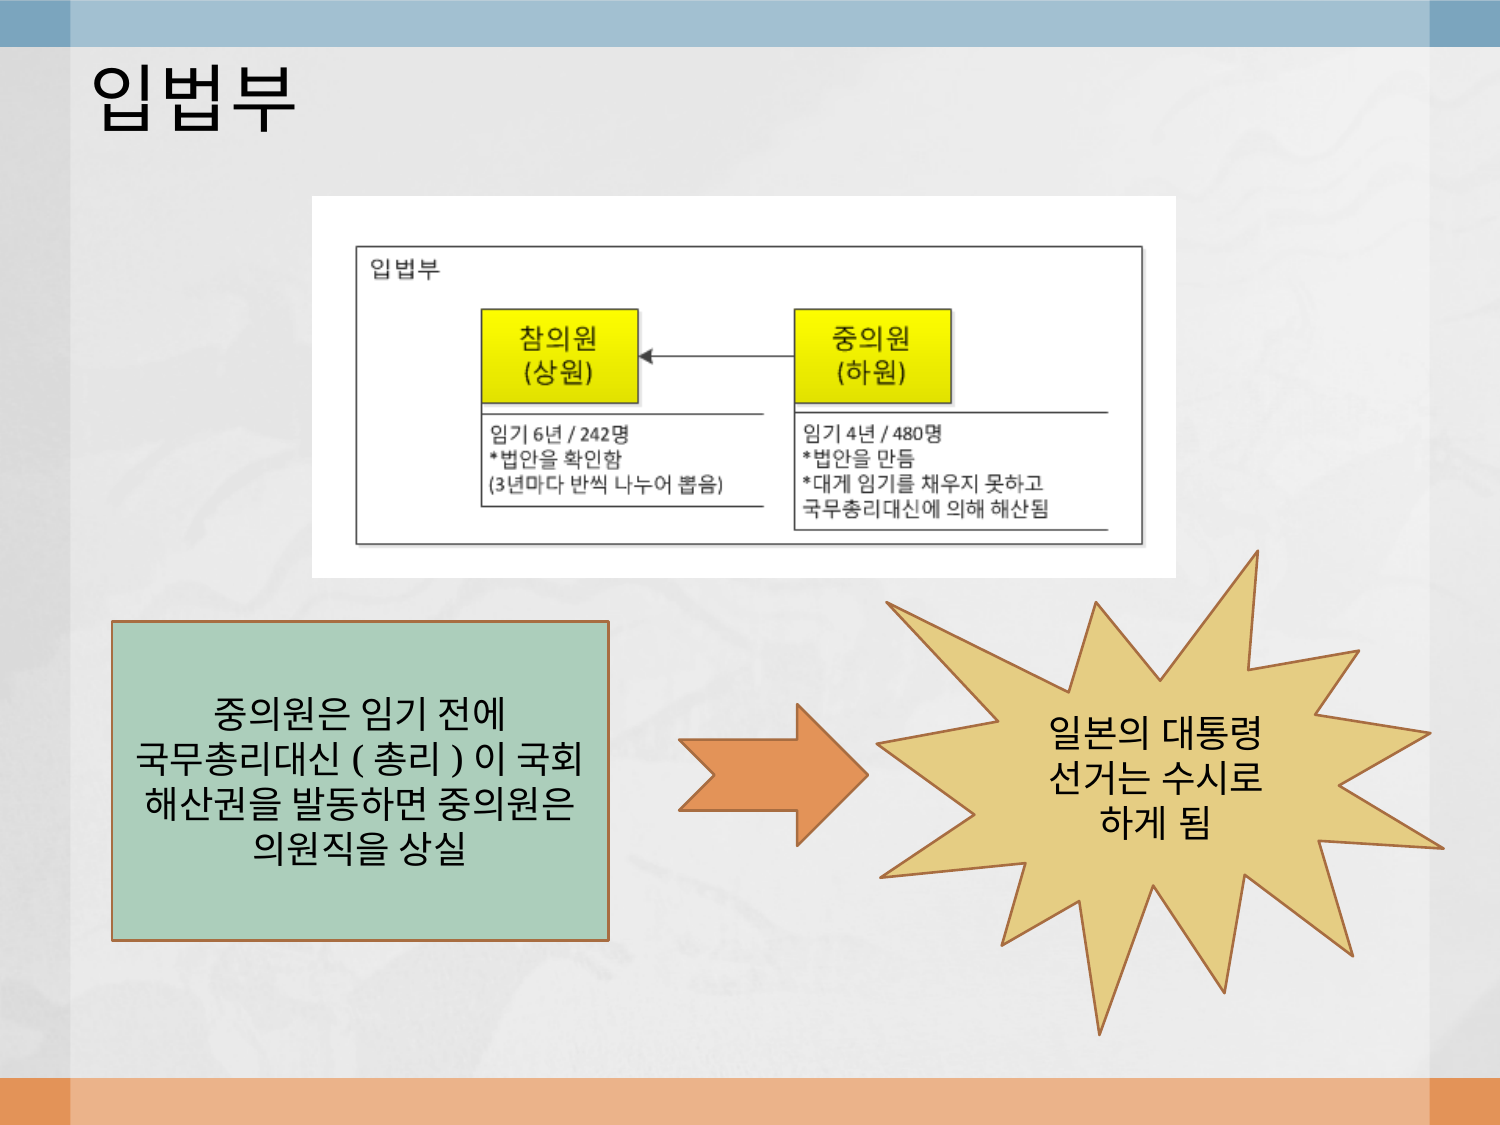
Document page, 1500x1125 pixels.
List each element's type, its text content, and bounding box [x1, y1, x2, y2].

picture [312, 196, 1176, 578]
title 입법부 [75, 45, 1425, 149]
text_box [677, 702, 869, 848]
text_box 중의원은 임기 전에 국무총리대신(총리)이 국회 해산권을 발동하면 중의원은 의원직을 상실 [111, 620, 610, 942]
text_box 일본의 대통령 선거는 수시로 하게 됨 [875, 549, 1445, 1037]
